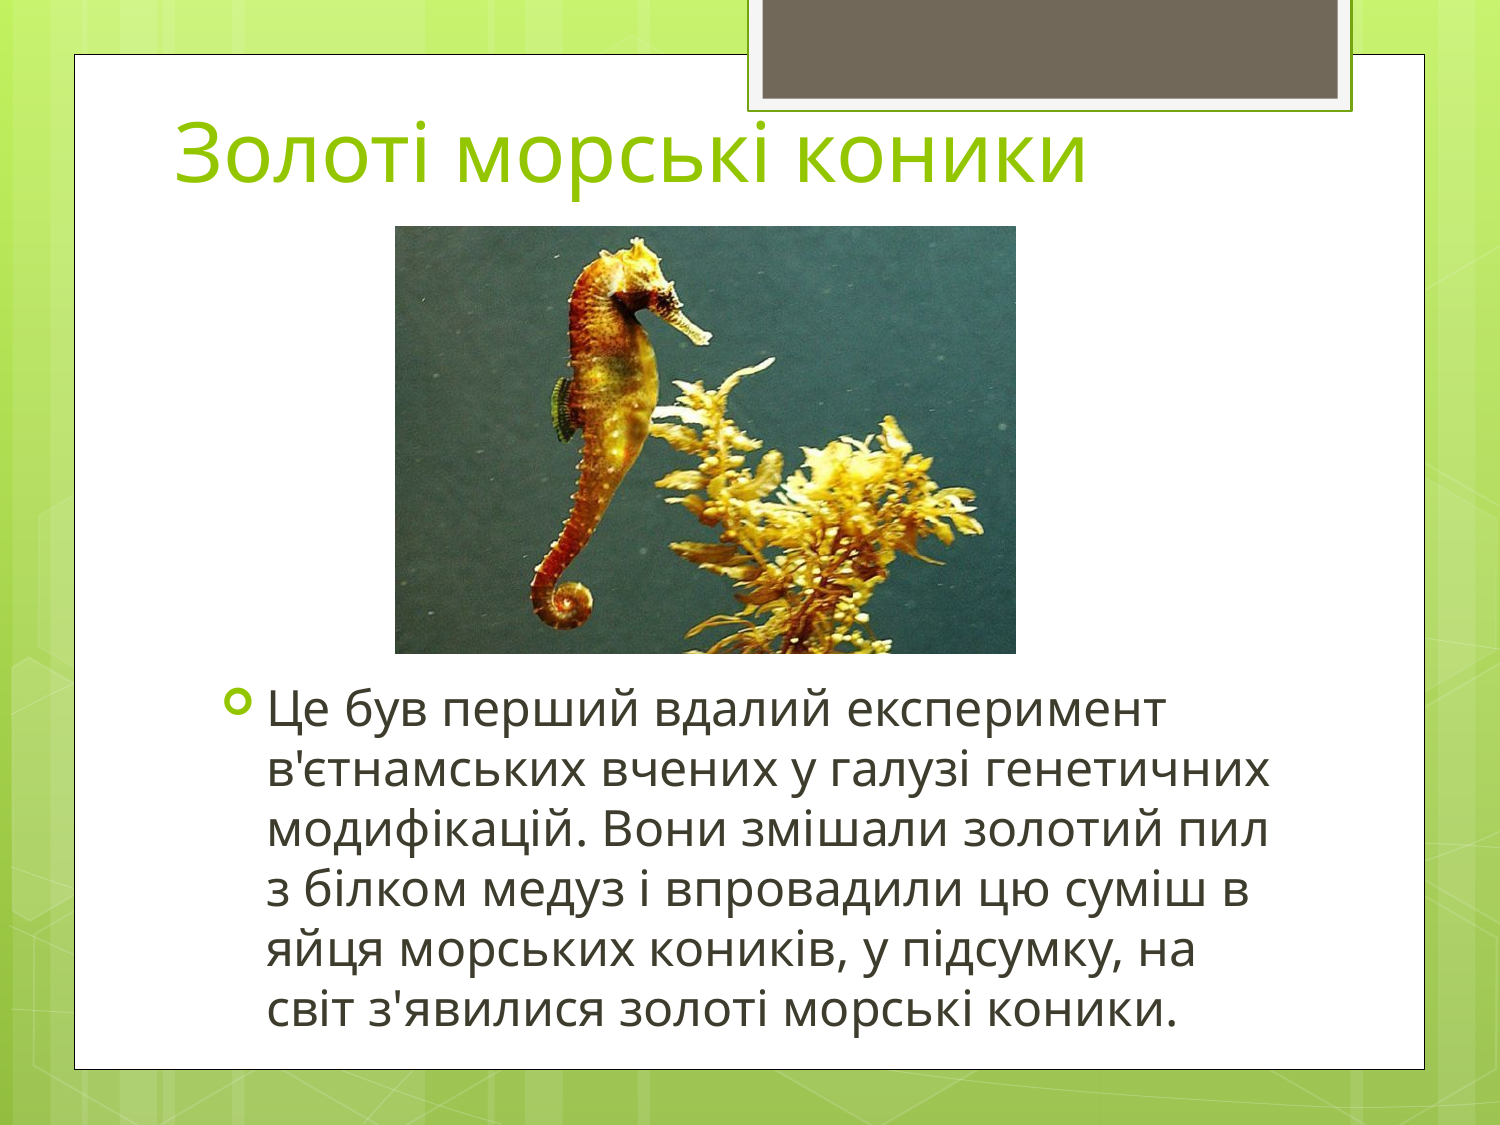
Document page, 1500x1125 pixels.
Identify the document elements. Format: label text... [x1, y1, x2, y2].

picture [395, 226, 1016, 655]
title Золоті морські коники [159, 19, 1312, 207]
list Це був перший вдалий експеримент в'єтнамських вчених у галузі генетичних модифікацій. Вони змішали золотий пил з білком медуз і впровадили цю суміш в яйця морських коників, у підсумку, на світ з'явилися золоті морські коники. [194, 668, 1307, 1125]
